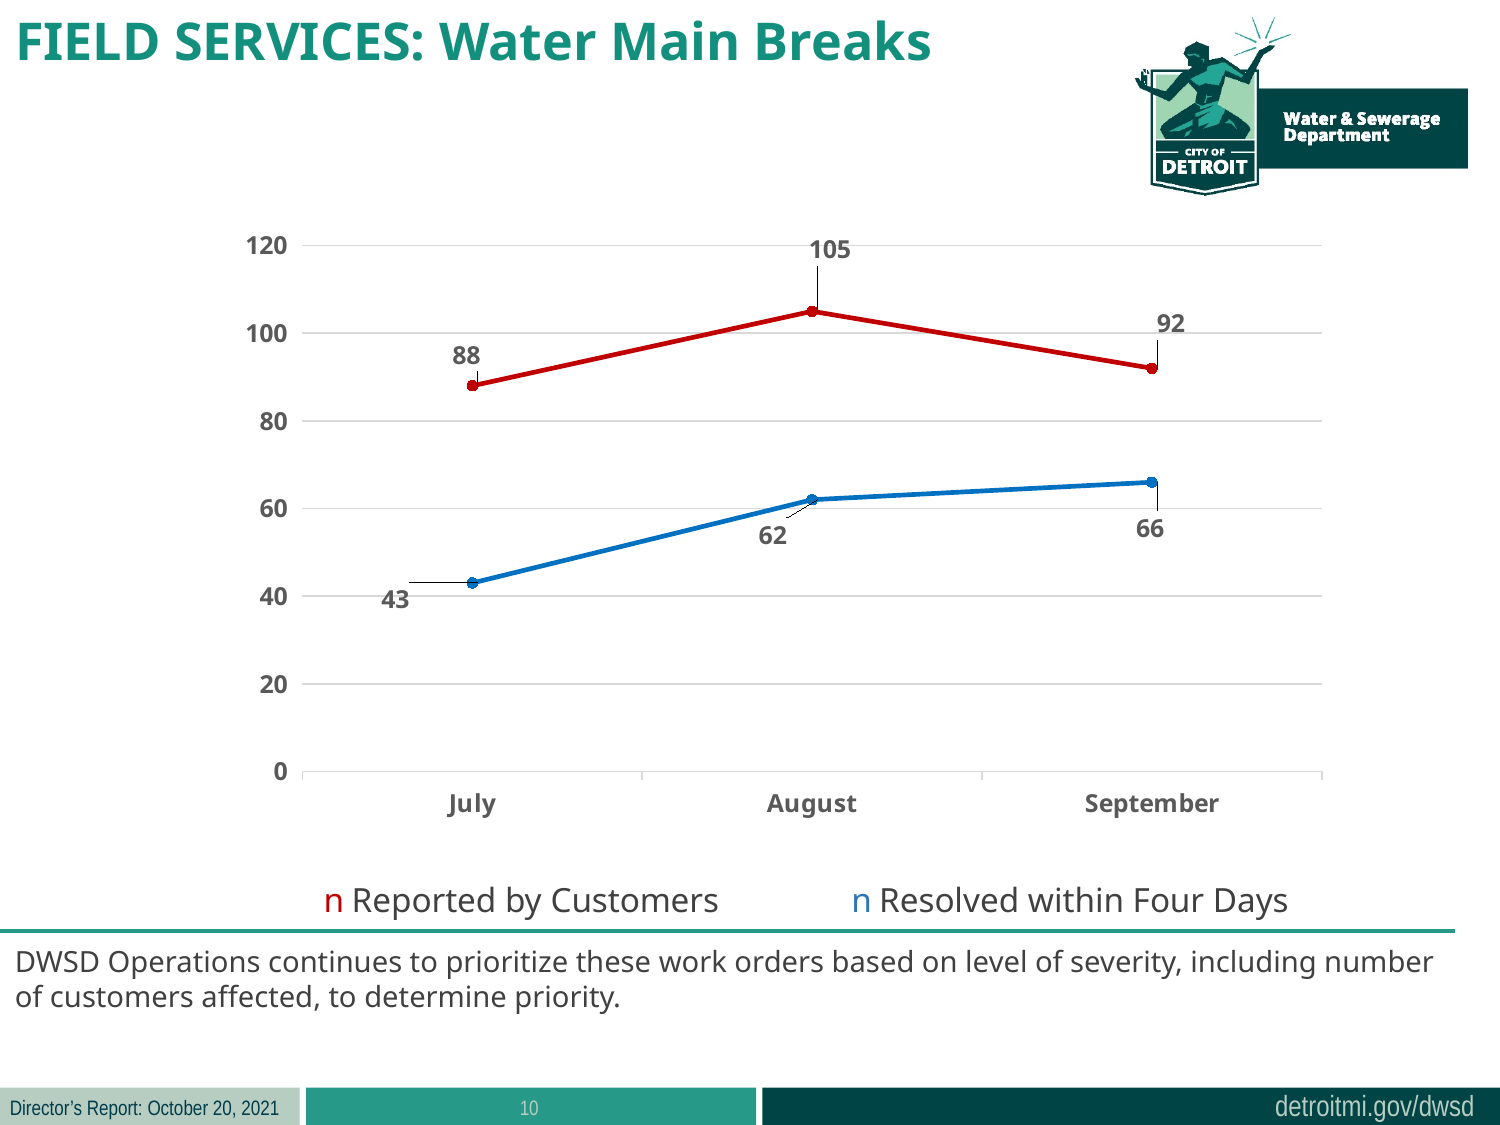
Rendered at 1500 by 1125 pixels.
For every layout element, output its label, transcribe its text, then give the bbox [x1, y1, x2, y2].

chart [168, 228, 1332, 897]
picture [1134, 14, 1473, 197]
slide_number 10 [304, 1086, 755, 1125]
text_box DWSD Operations continues to prioritize these work orders based on level of severity, including number of customers affected, to determine priority. [0, 935, 1455, 1021]
text_box n Reported by Customers n Resolved within Four Days [308, 897, 1313, 927]
text_box FIELD SERVICES: Water Main Breaks [0, 0, 1139, 116]
